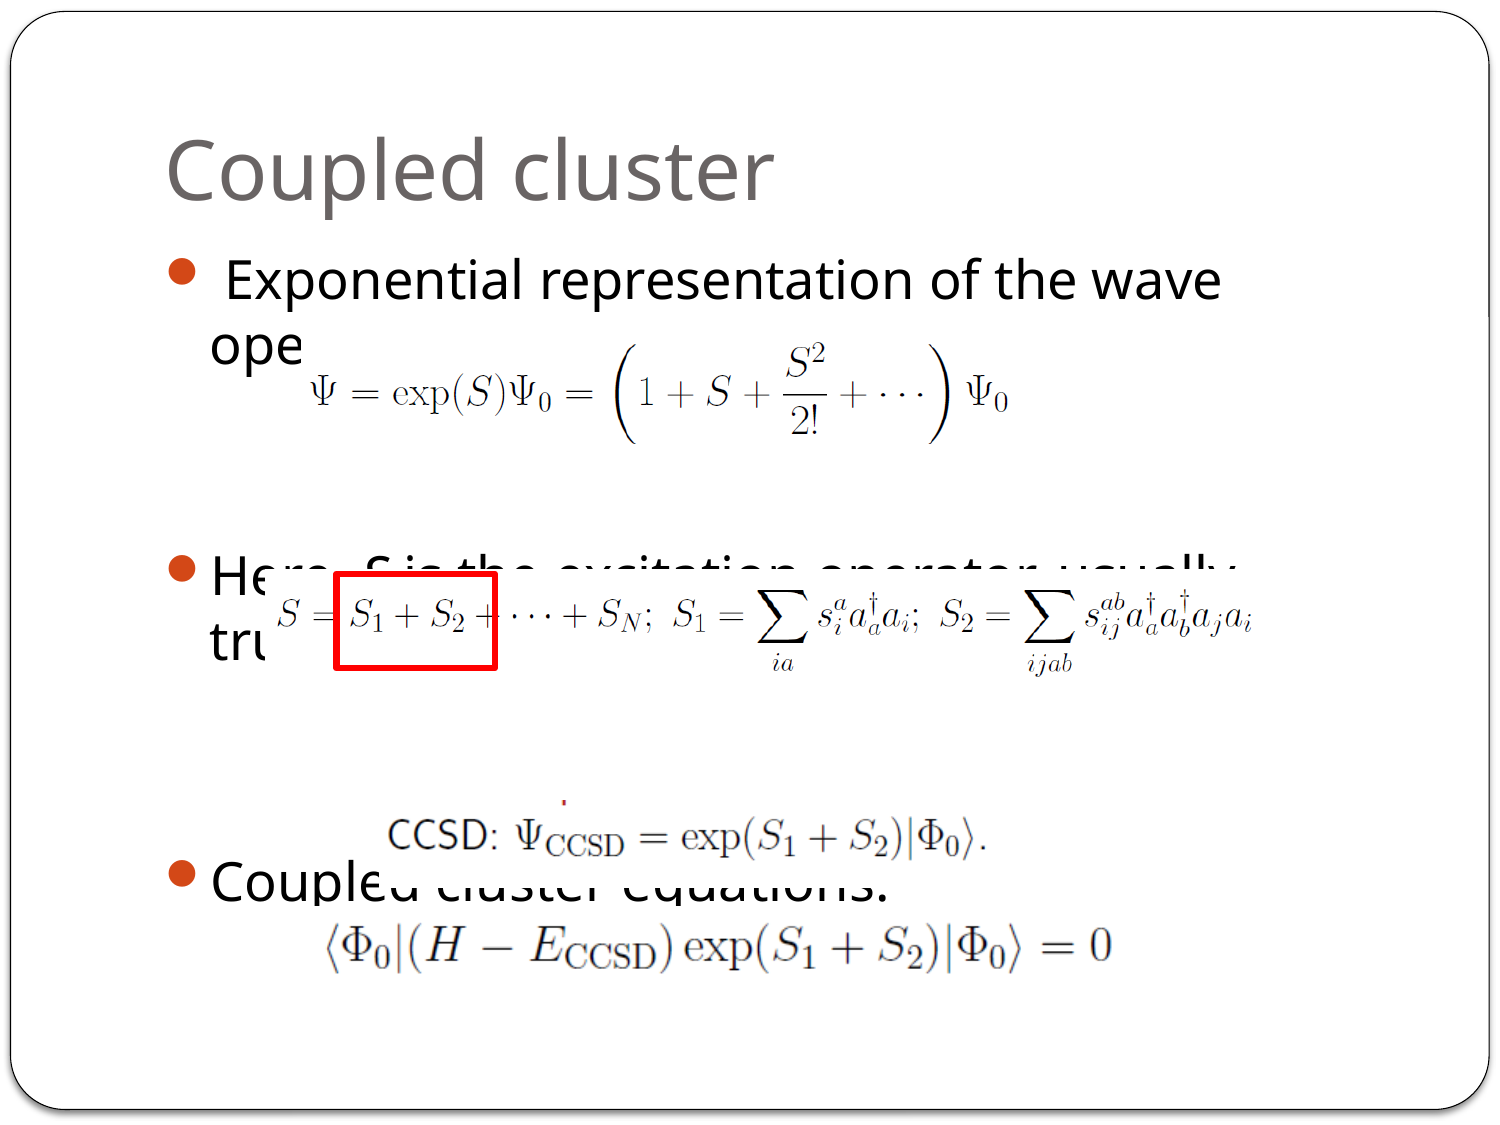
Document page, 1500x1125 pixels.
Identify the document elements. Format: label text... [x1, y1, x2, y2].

list Exponential representation of the wave operator: Here, S is the excitation operator, usually truncated at S2 or S3: Coupled cluster equations: [150, 237, 1471, 988]
picture [379, 800, 1012, 888]
picture [301, 905, 1118, 991]
picture [265, 569, 1282, 684]
title Coupled cluster [150, 45, 1425, 233]
picture [301, 324, 1013, 467]
